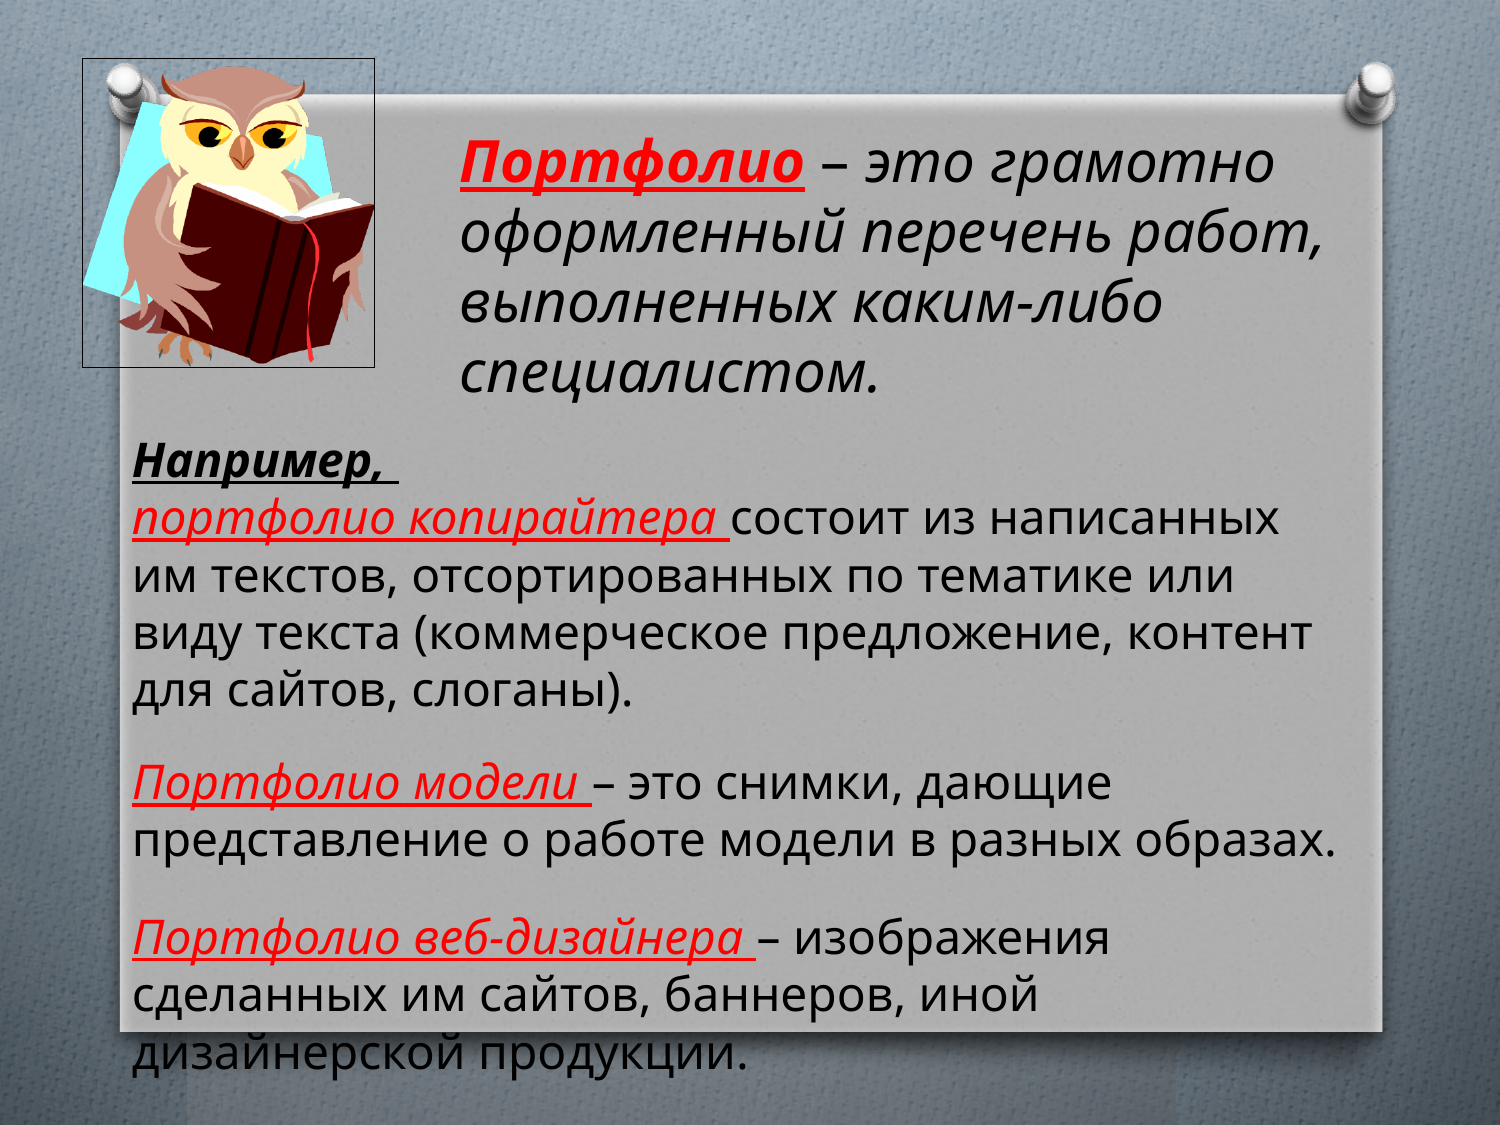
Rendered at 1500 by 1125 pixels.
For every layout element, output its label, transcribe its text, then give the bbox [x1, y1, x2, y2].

picture [75, 29, 376, 369]
text_box Портфолио – это грамотно оформленный перечень работ, выполненных каким-либо специалистом. [445, 117, 1465, 502]
text_box Например, портфолио копирайтера состоит из написанных им текстов, отсортированных по тематике или виду текста (коммерческое предложение, контент для сайтов, слоганы). Портфолио модели – это снимки, дающие представление о работе модели в разных образах. Портфолио веб-дизайнера – изображения сделанных им сайтов, баннеров, иной дизайнерской продукции. [117, 421, 1372, 1087]
picture [1317, 35, 1437, 117]
